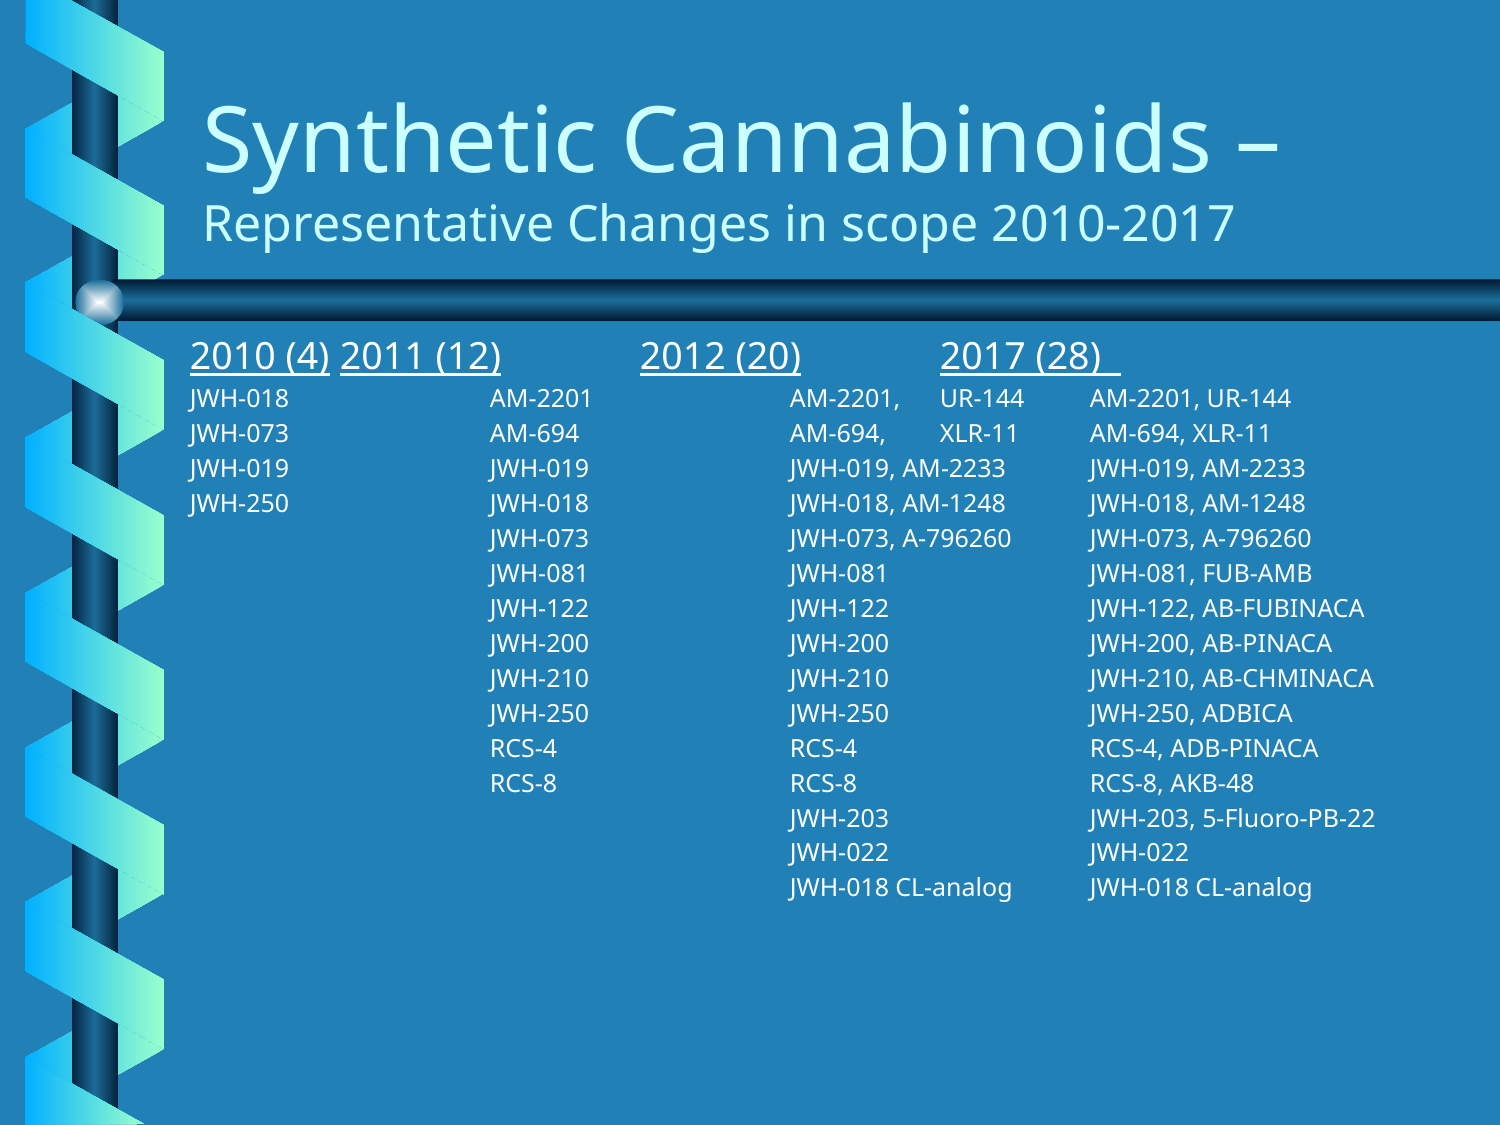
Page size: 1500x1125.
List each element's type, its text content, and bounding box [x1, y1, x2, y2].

list 2010 (4) 2011 (12) 2012 (20) 2017 (28) JWH-018 AM-2201 AM-2201, UR-144 AM-2201, UR-144 JWH-073 AM-694 AM-694, XLR-11 AM-694, XLR-11 JWH-019 JWH-019 JWH-019, AM-2233 JWH-019, AM-2233 JWH-250 JWH-018 JWH-018, AM-1248 JWH-018, AM-1248 JWH-073 JWH-073, A-796260 JWH-073, A-796260 JWH-081 JWH-081 JWH-081, FUB-AMB JWH-122 JWH-122 JWH-122, AB-FUBINACA JWH-200 JWH-200 JWH-200, AB-PINACA JWH-210 JWH-210 JWH-210, AB-CHMINACA JWH-250 JWH-250 JWH-250, ADBICA RCS-4 RCS-4 RCS-4, ADB-PINACA RCS-8 RCS-8 RCS-8, AKB-48 JWH-203 JWH-203, 5-Fluoro-PB-22 JWH-022 JWH-022 JWH-018 CL-analog JWH-018 CL-analog [174, 324, 1463, 1088]
title Synthetic Cannabinoids –Representative Changes in scope 2010-2017 [187, 71, 1463, 259]
